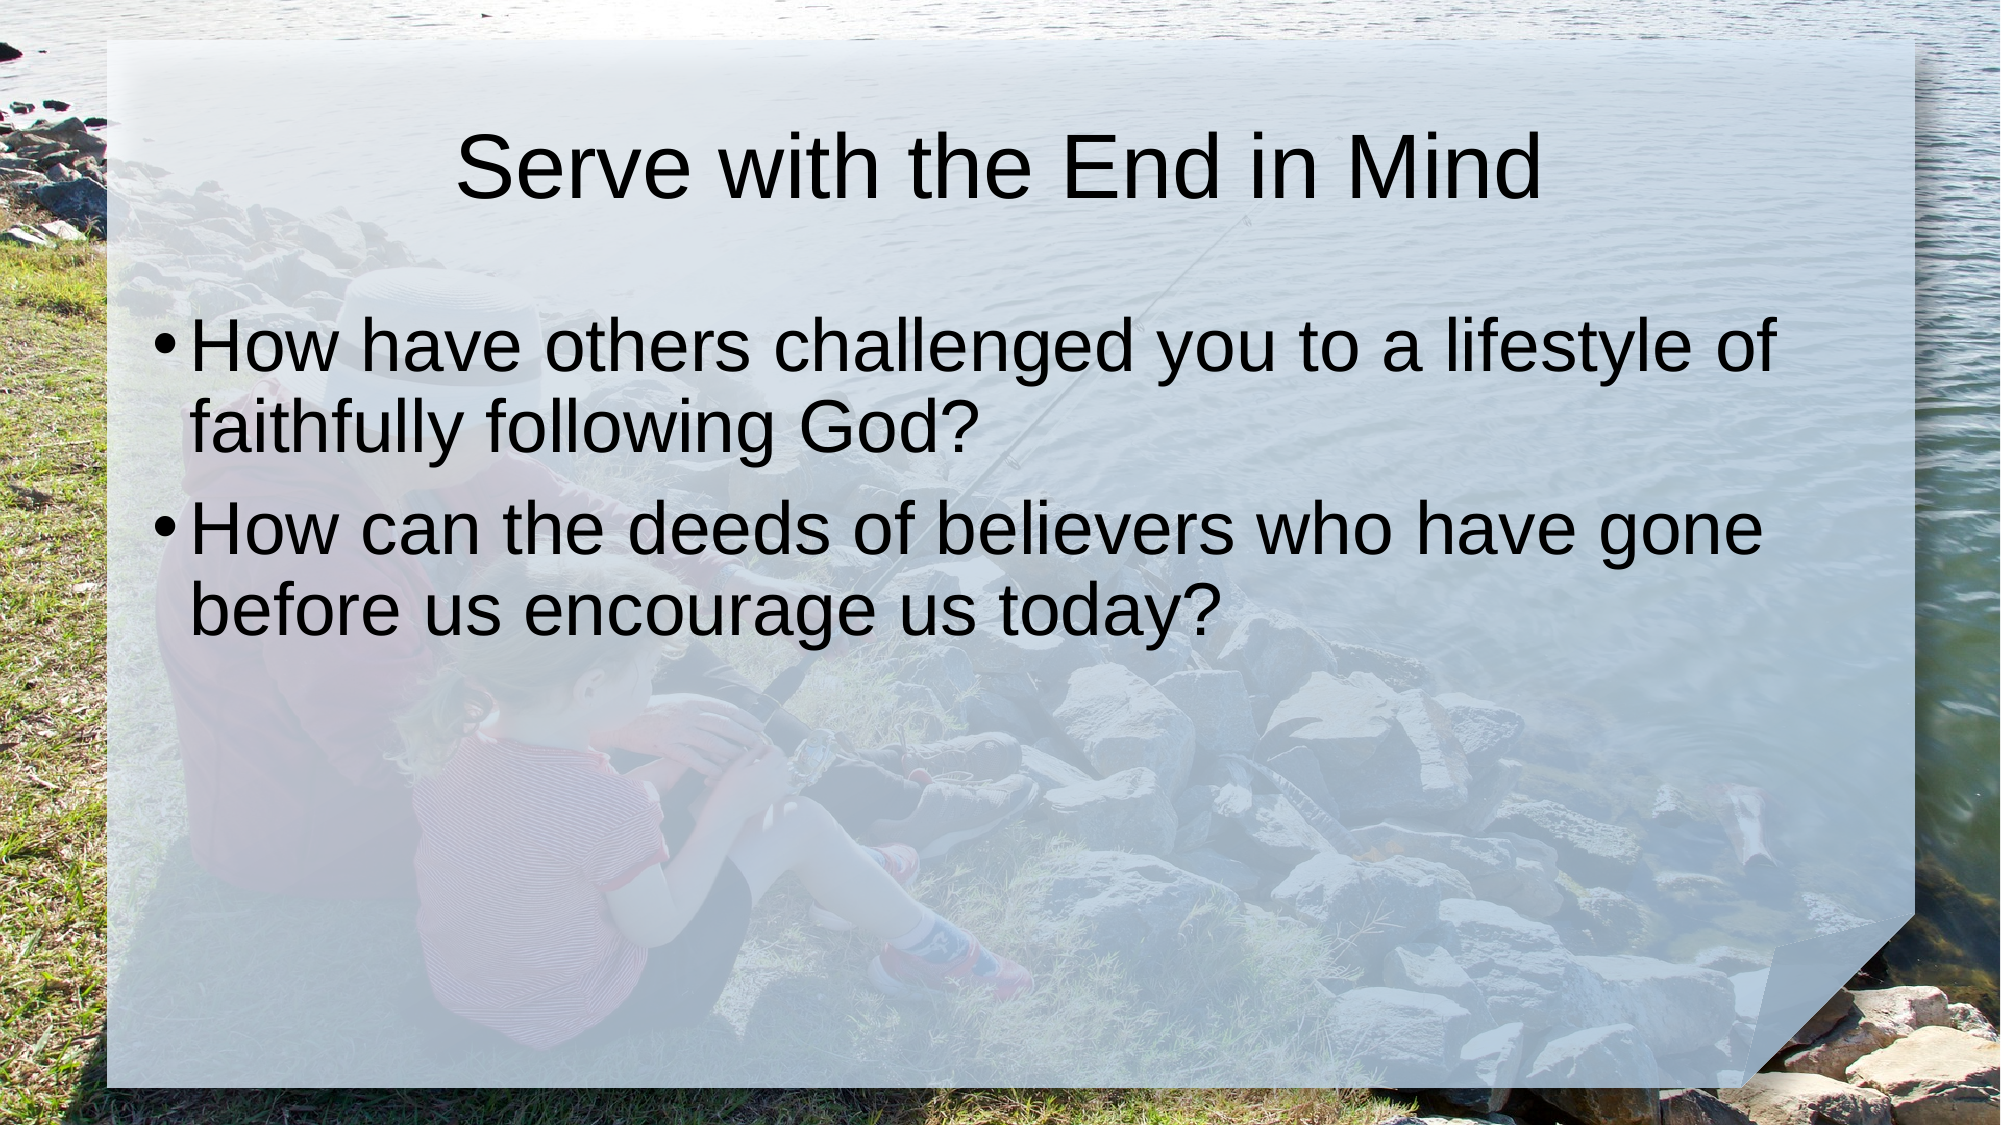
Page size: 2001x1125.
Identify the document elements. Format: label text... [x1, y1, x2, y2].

picture [0, 0, 2001, 1125]
list How have others challenged you to a lifestyle of faithfully following God? How can the deeds of believers who have gone before us encourage us today? [137, 299, 1863, 1014]
title Serve with the End in Mind [137, 59, 1863, 278]
